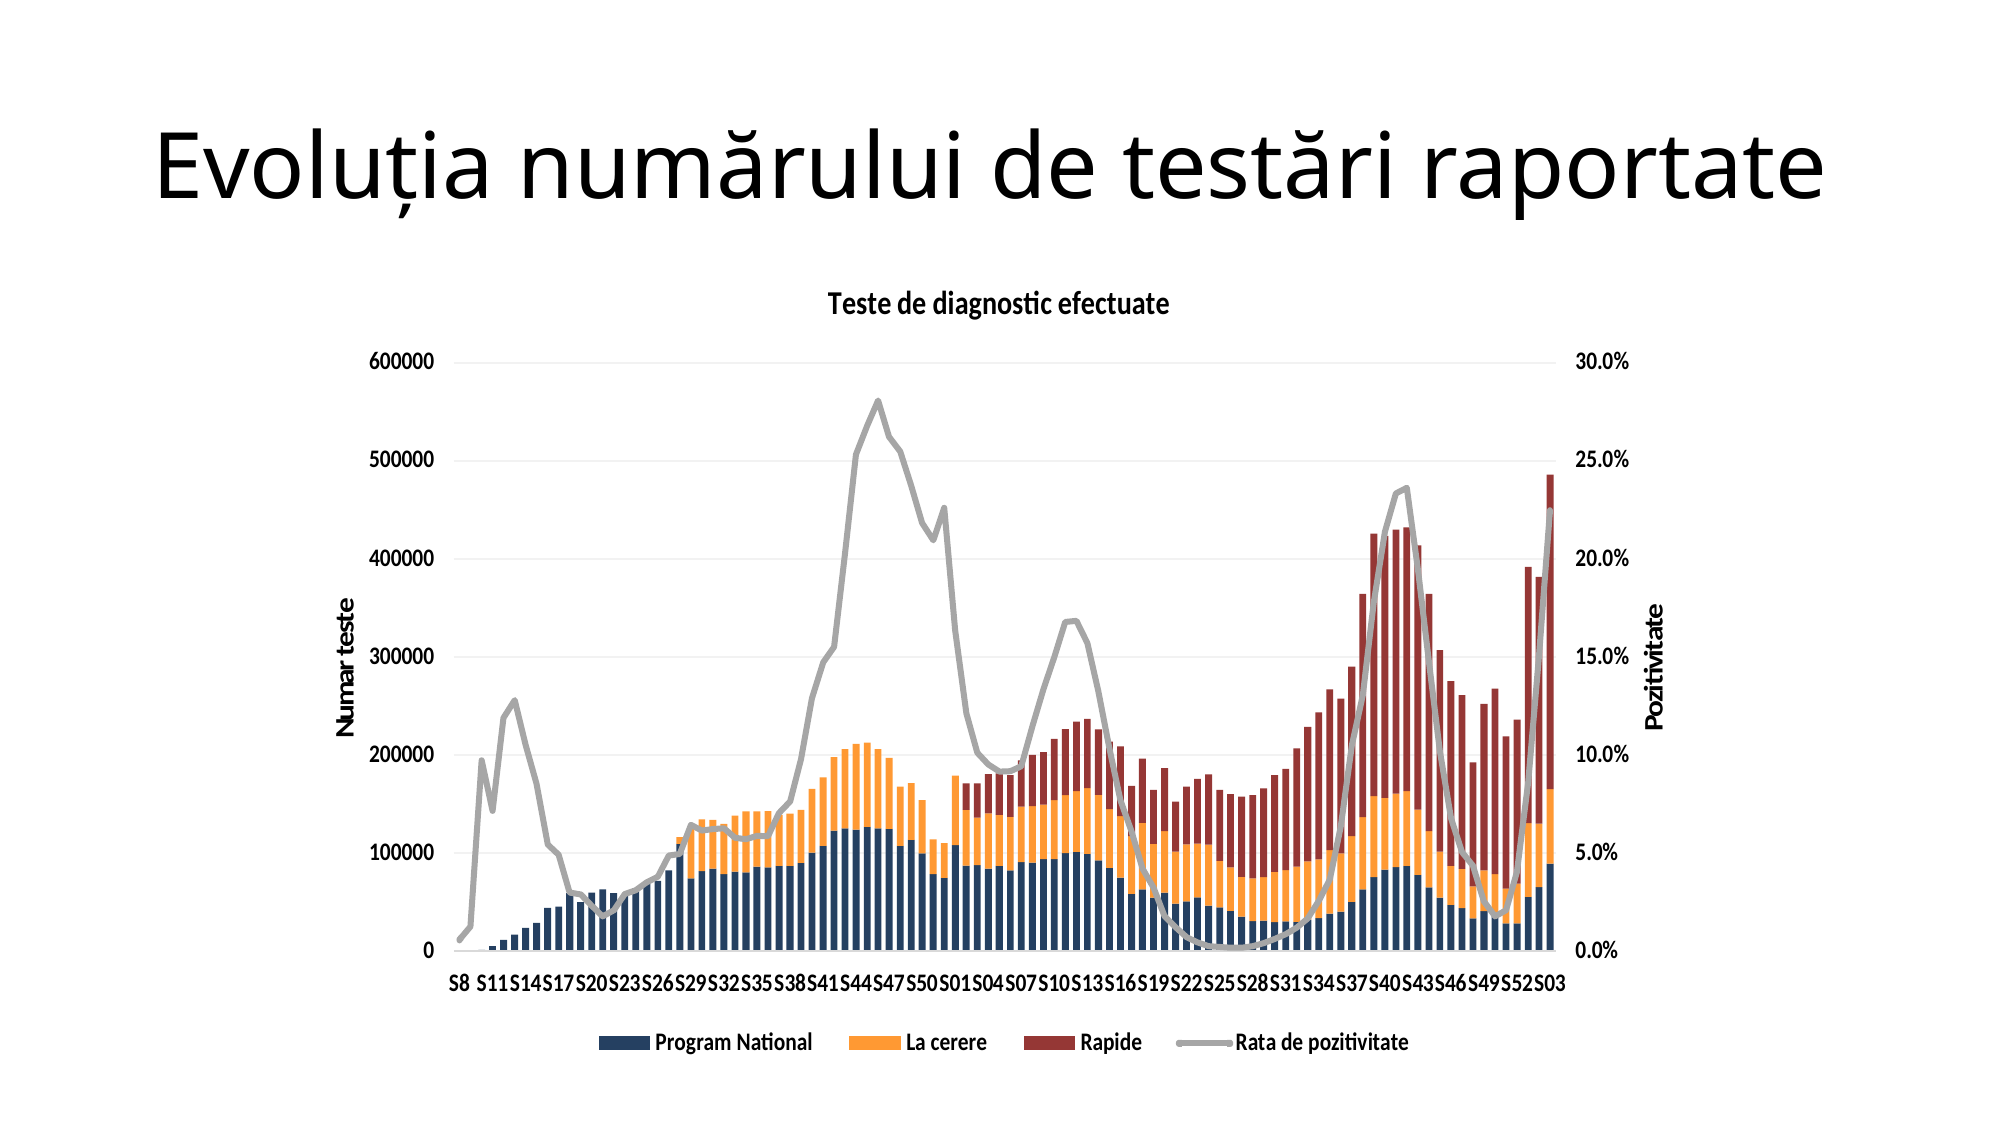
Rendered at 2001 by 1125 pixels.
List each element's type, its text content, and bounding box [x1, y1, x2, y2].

title Evoluția numărului de testări raportate [137, 59, 1863, 278]
picture [294, 258, 1704, 1087]
